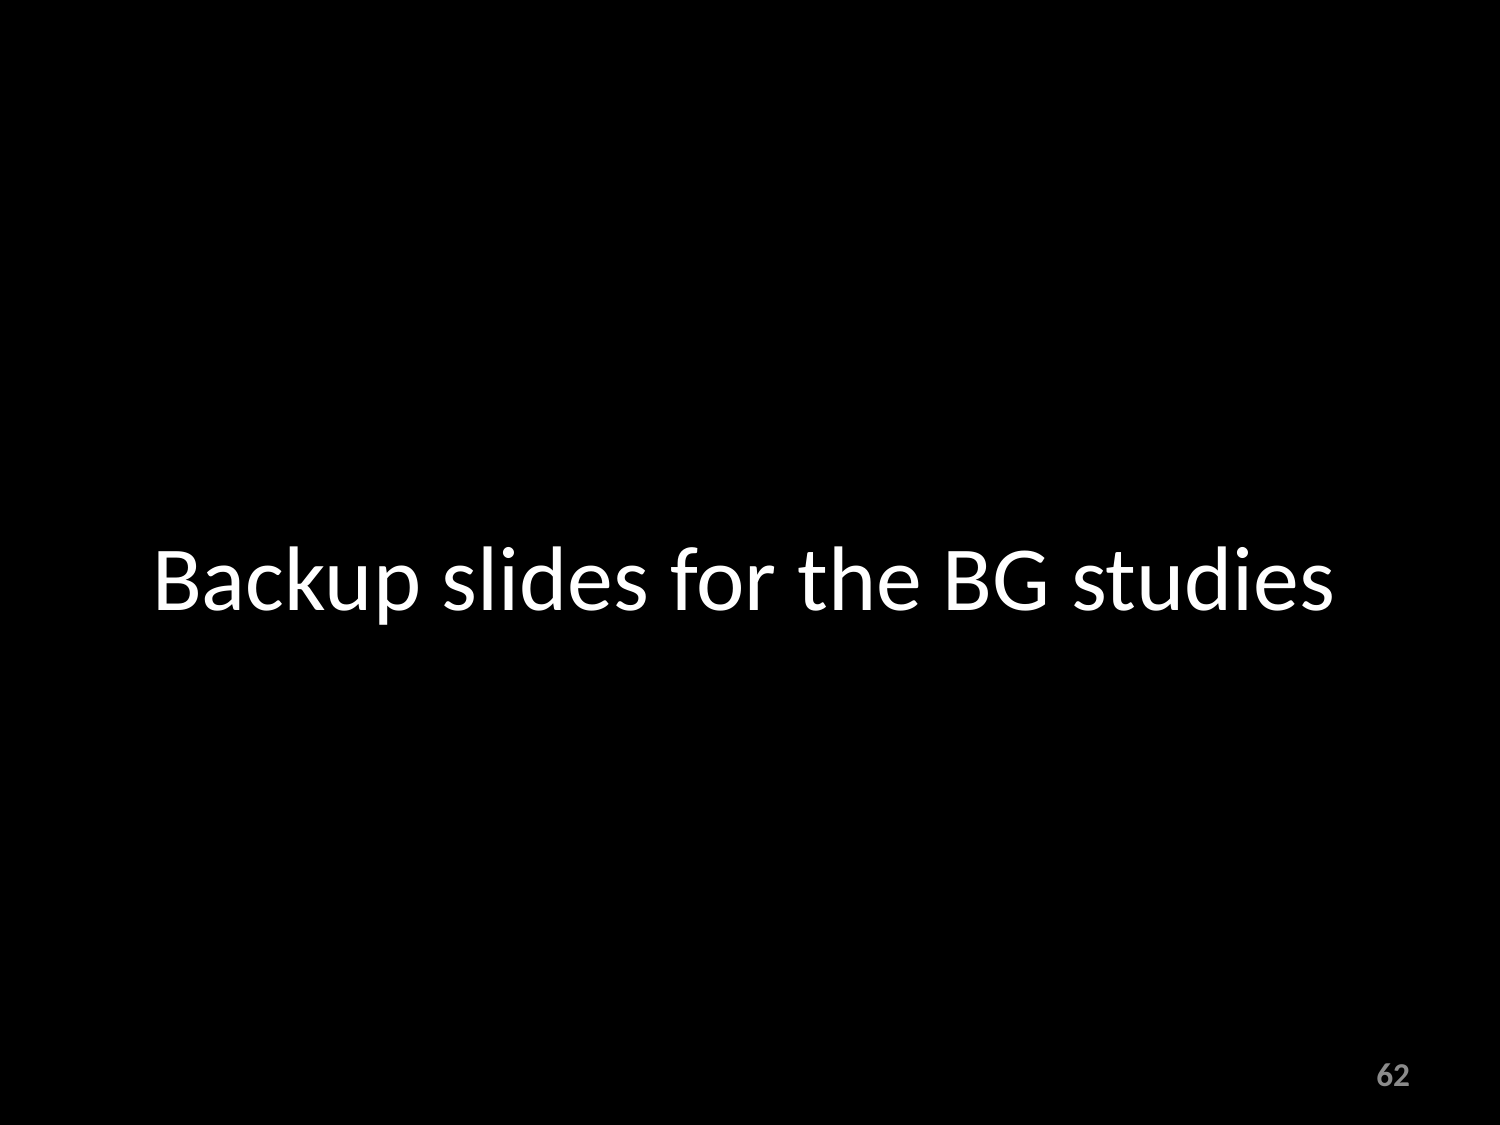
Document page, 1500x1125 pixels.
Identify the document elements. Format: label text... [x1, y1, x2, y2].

slide_number 62 [1074, 1042, 1425, 1103]
title Backup slides for the BG studies [69, 479, 1421, 668]
